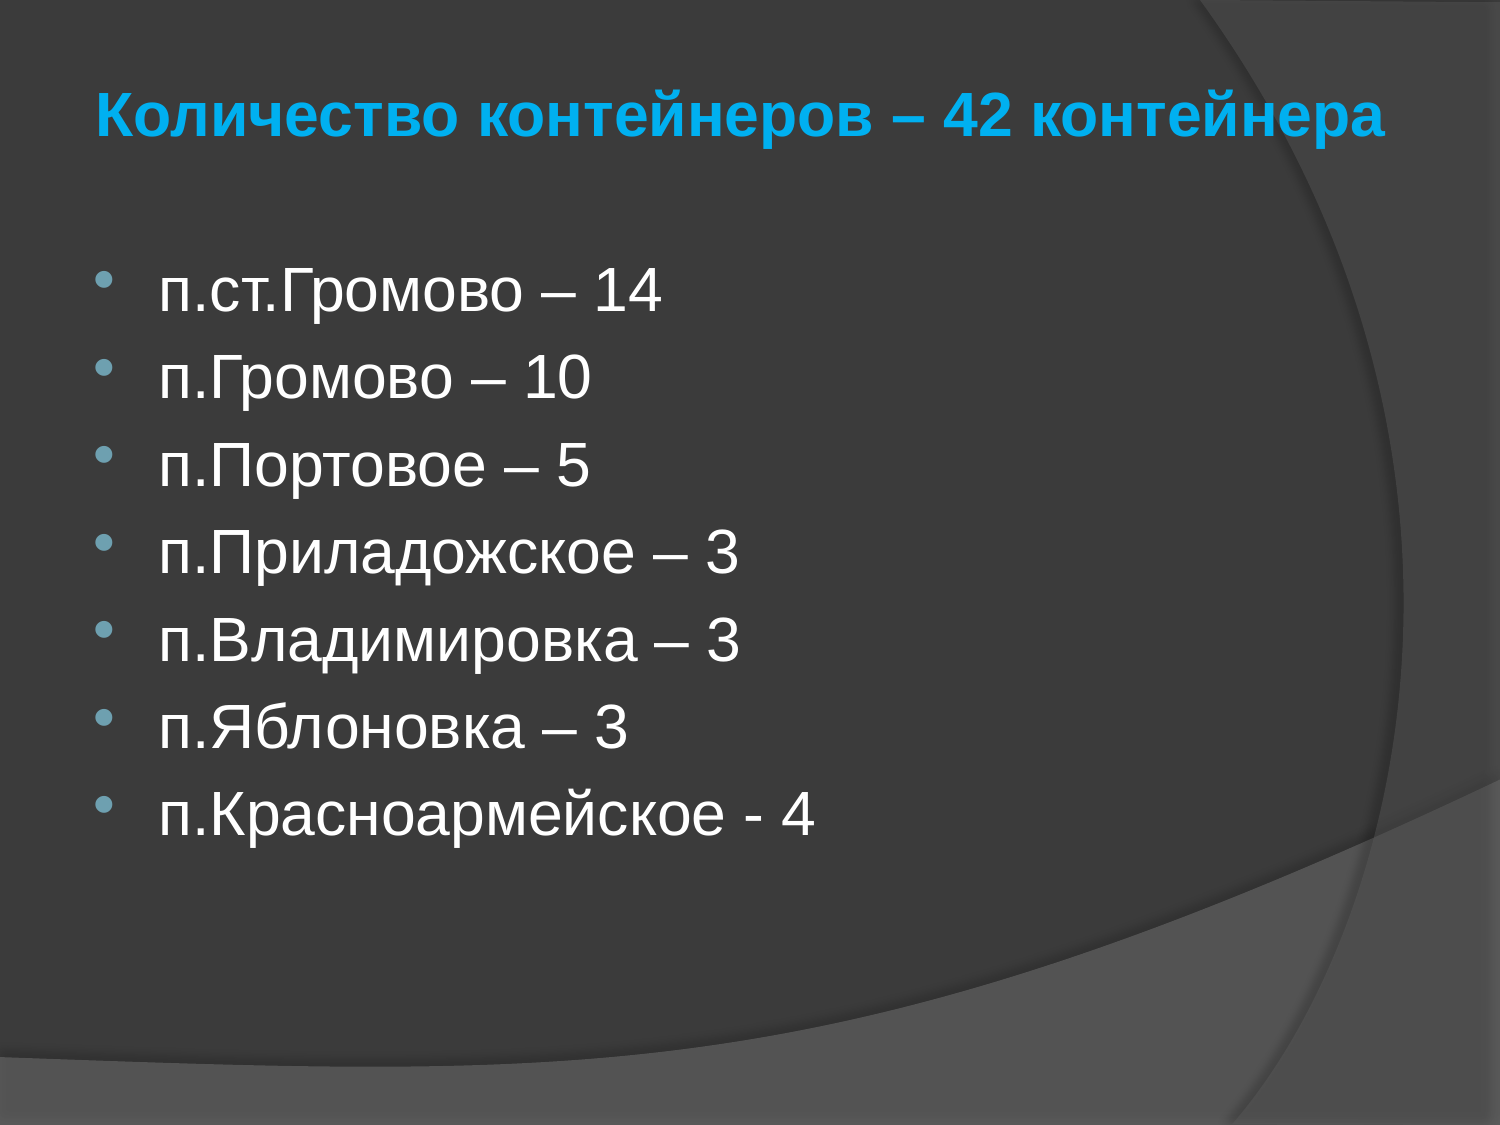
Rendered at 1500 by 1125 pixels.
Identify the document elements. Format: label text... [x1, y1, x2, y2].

list Количество контейнеров – 42 контейнера п.ст.Громово – 14 п.Громово – 10 п.Портовое – 5 п.Приладожское – 3 п.Владимировка – 3 п.Яблоновка – 3 п.Красноармейское - 4 [75, 66, 1425, 1005]
